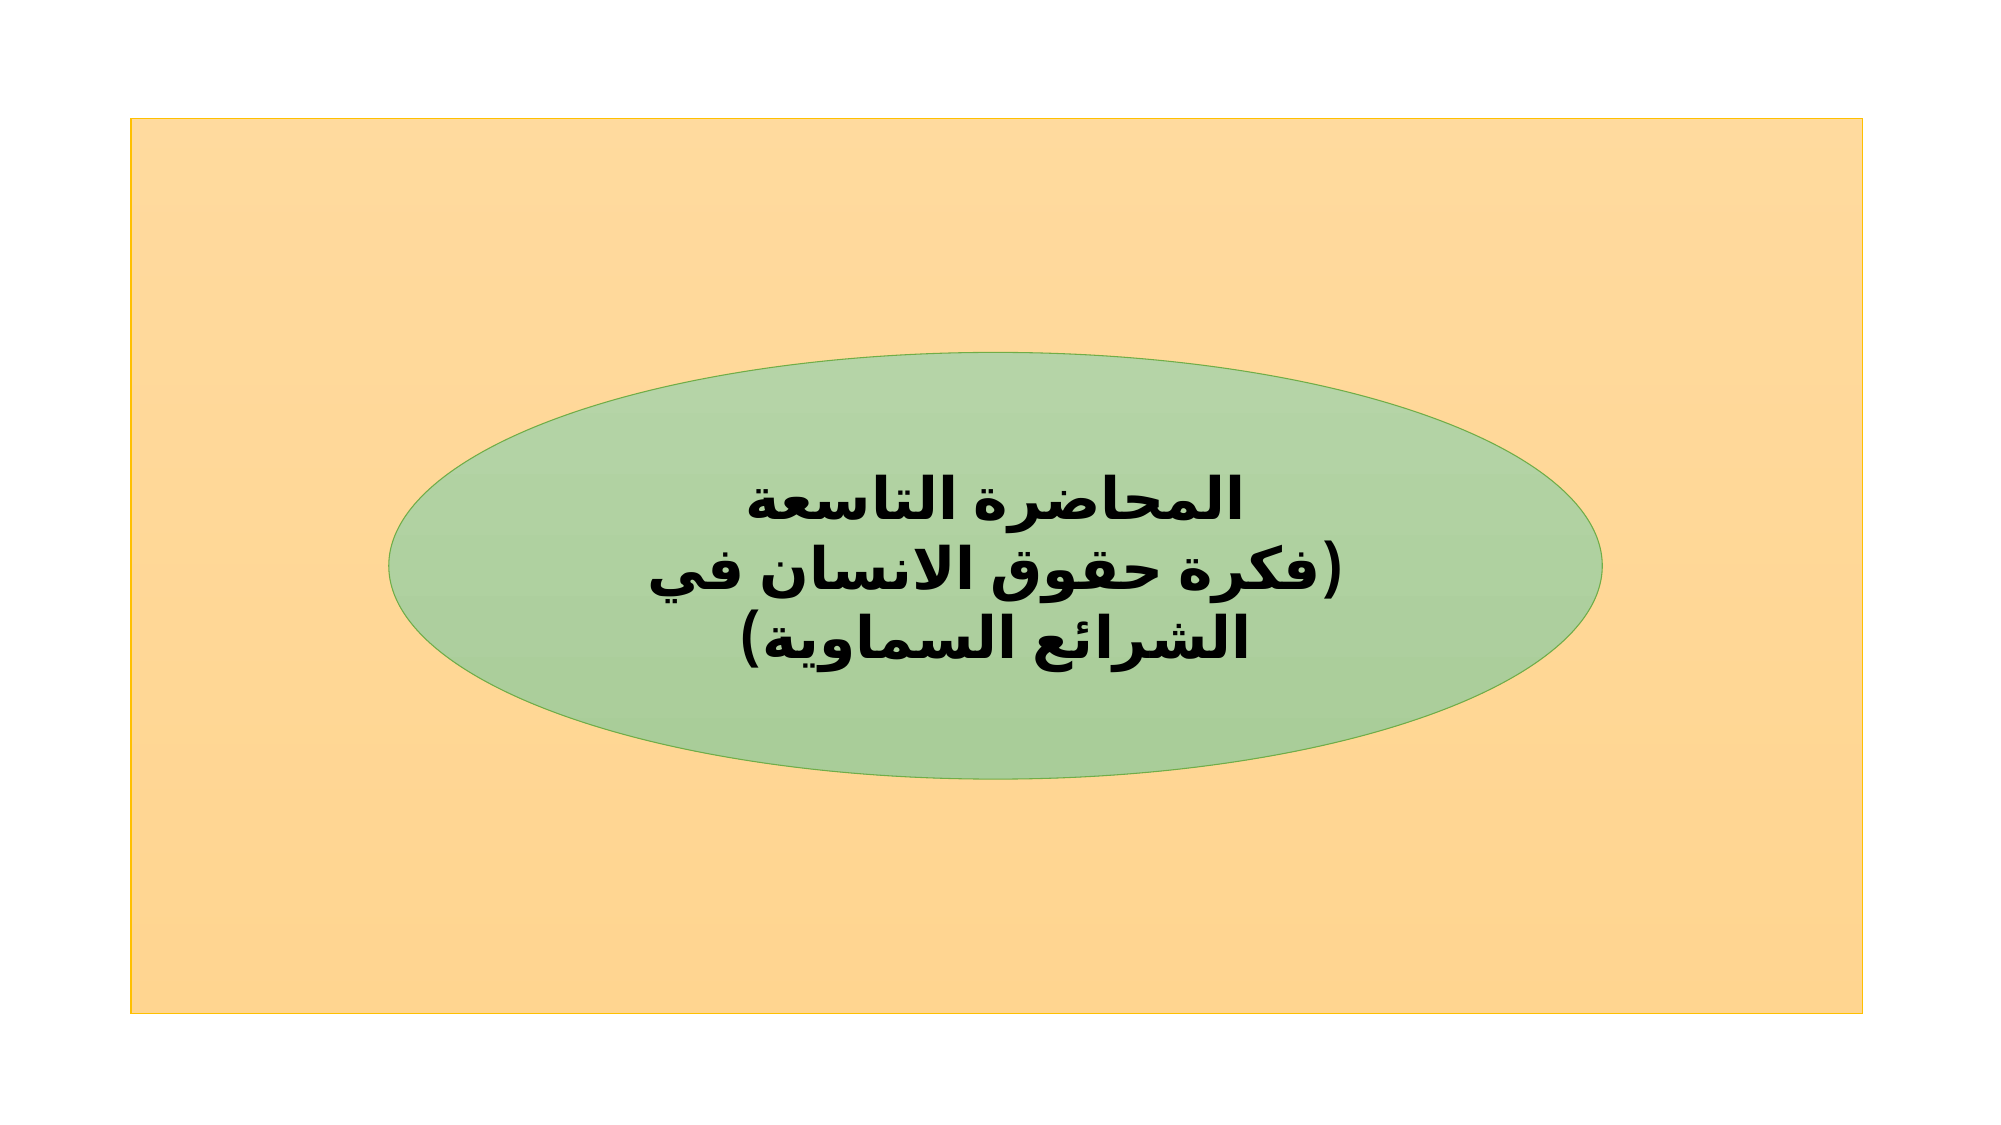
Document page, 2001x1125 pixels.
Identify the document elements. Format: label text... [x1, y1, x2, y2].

list [130, 118, 1863, 1014]
text_box المحاضرة التاسعة (فكرة حقوق الانسان في الشرائع السماوية) [388, 351, 1603, 780]
